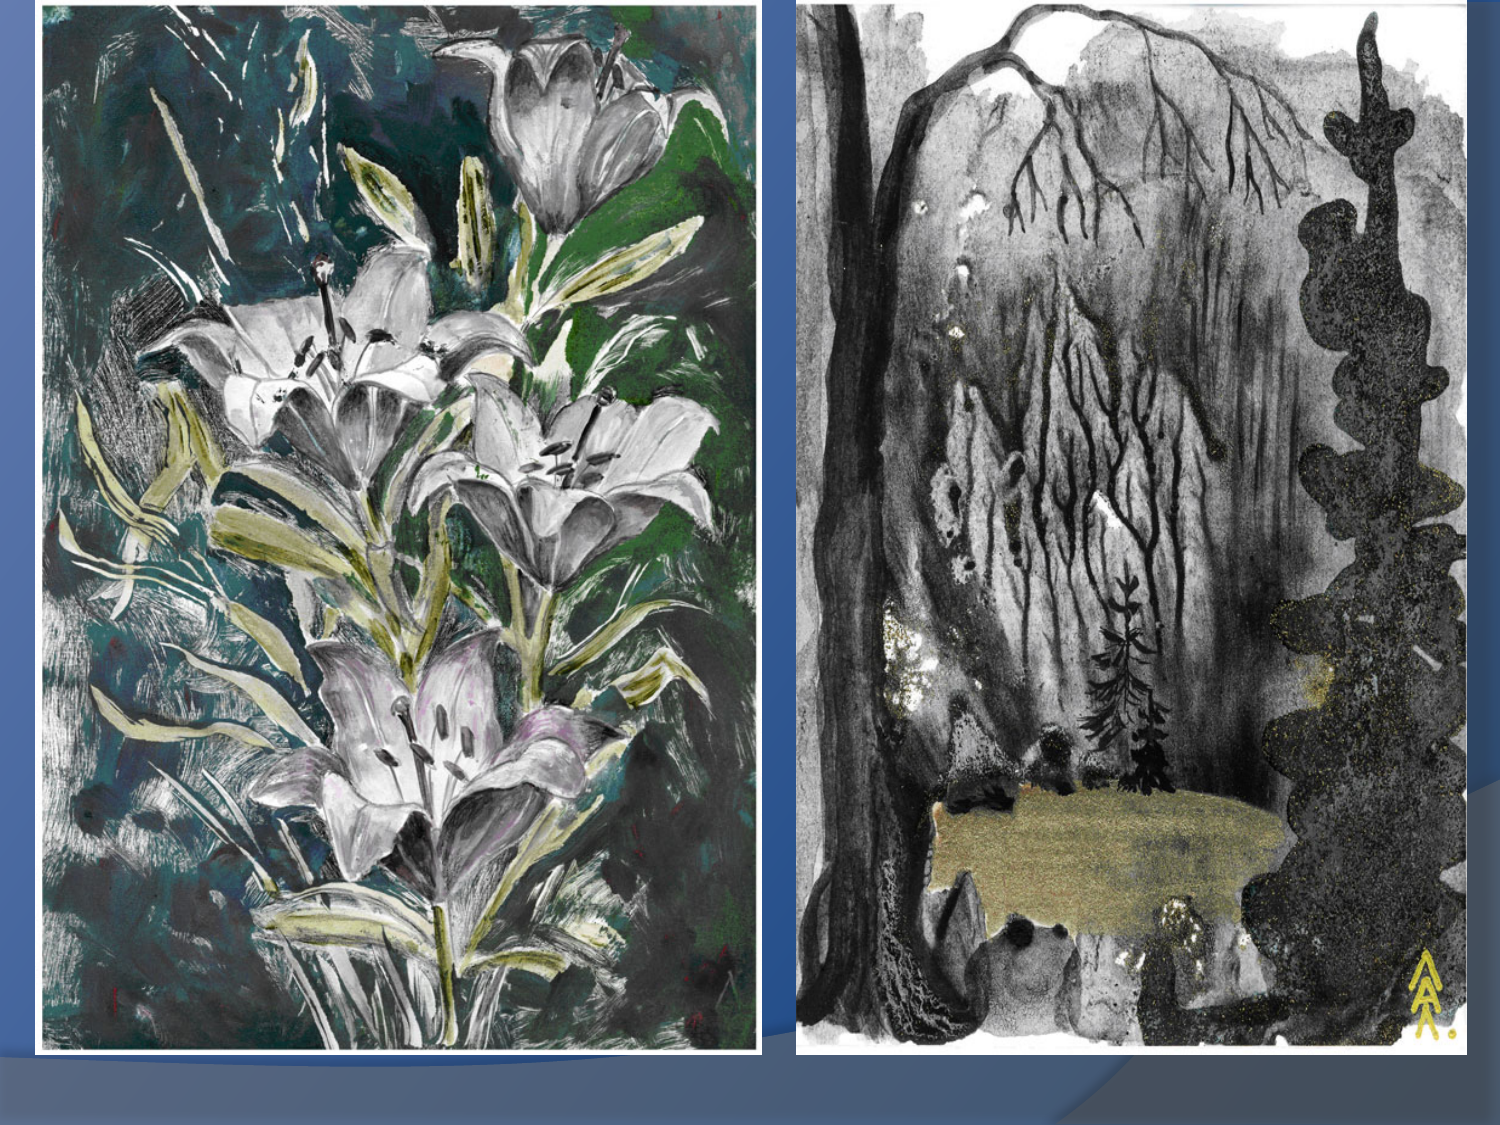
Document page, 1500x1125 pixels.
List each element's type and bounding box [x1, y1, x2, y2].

picture [796, 0, 1468, 1055]
picture [34, 0, 762, 1055]
